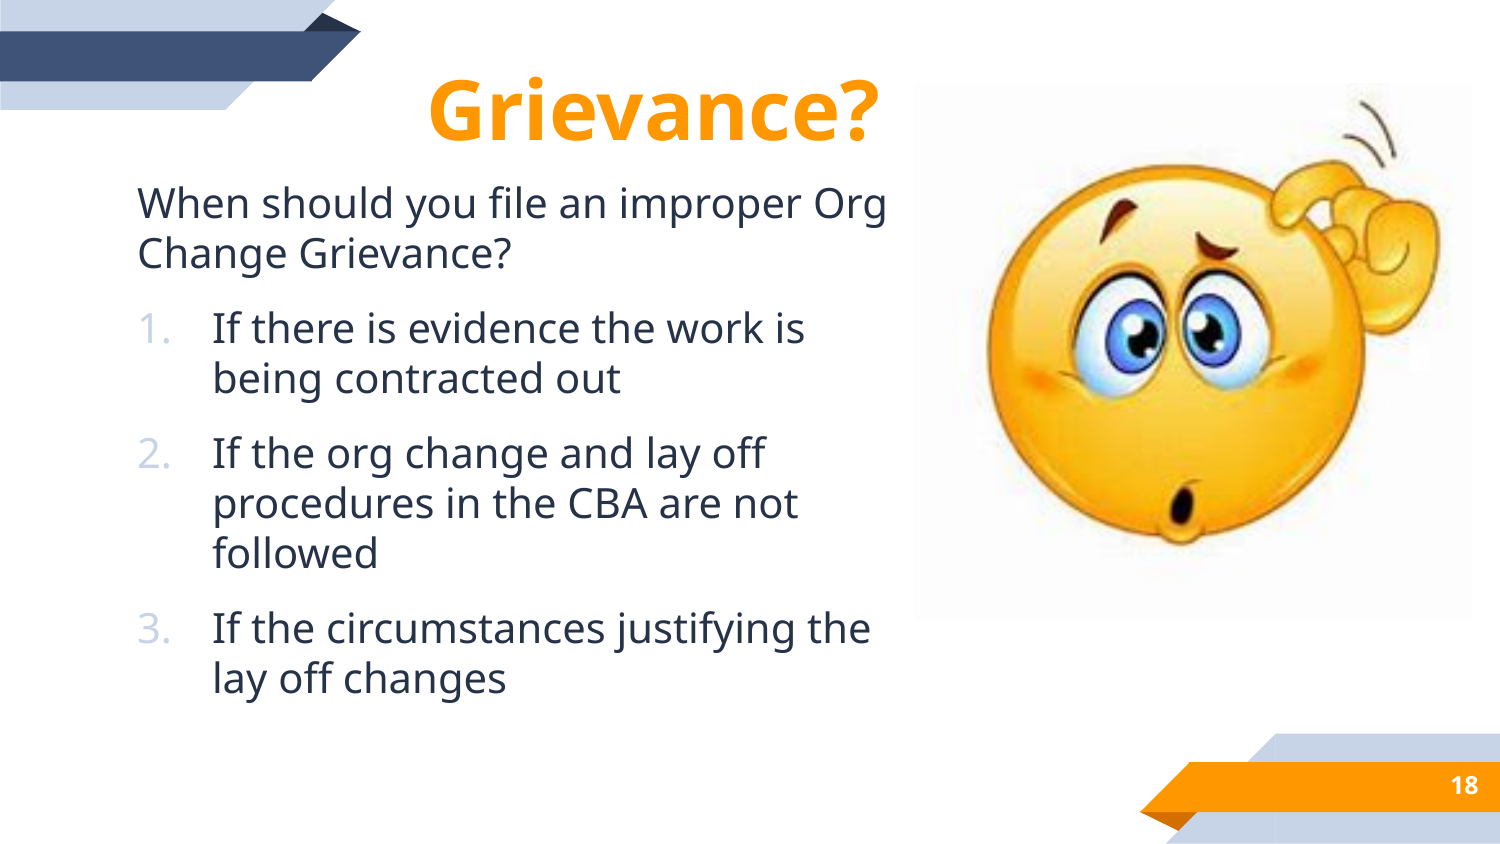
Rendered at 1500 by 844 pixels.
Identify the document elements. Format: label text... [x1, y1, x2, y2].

title Grievance? [411, 12, 1420, 203]
picture [915, 82, 1472, 619]
slide_number 18 [1249, 760, 1494, 813]
subtitle When should you file an improper Org Change Grievance? If there is evidence the work is being contracted out If the org change and lay off procedures in the CBA are not followed If the circumstances justifying the lay off changes [99, 412, 910, 542]
